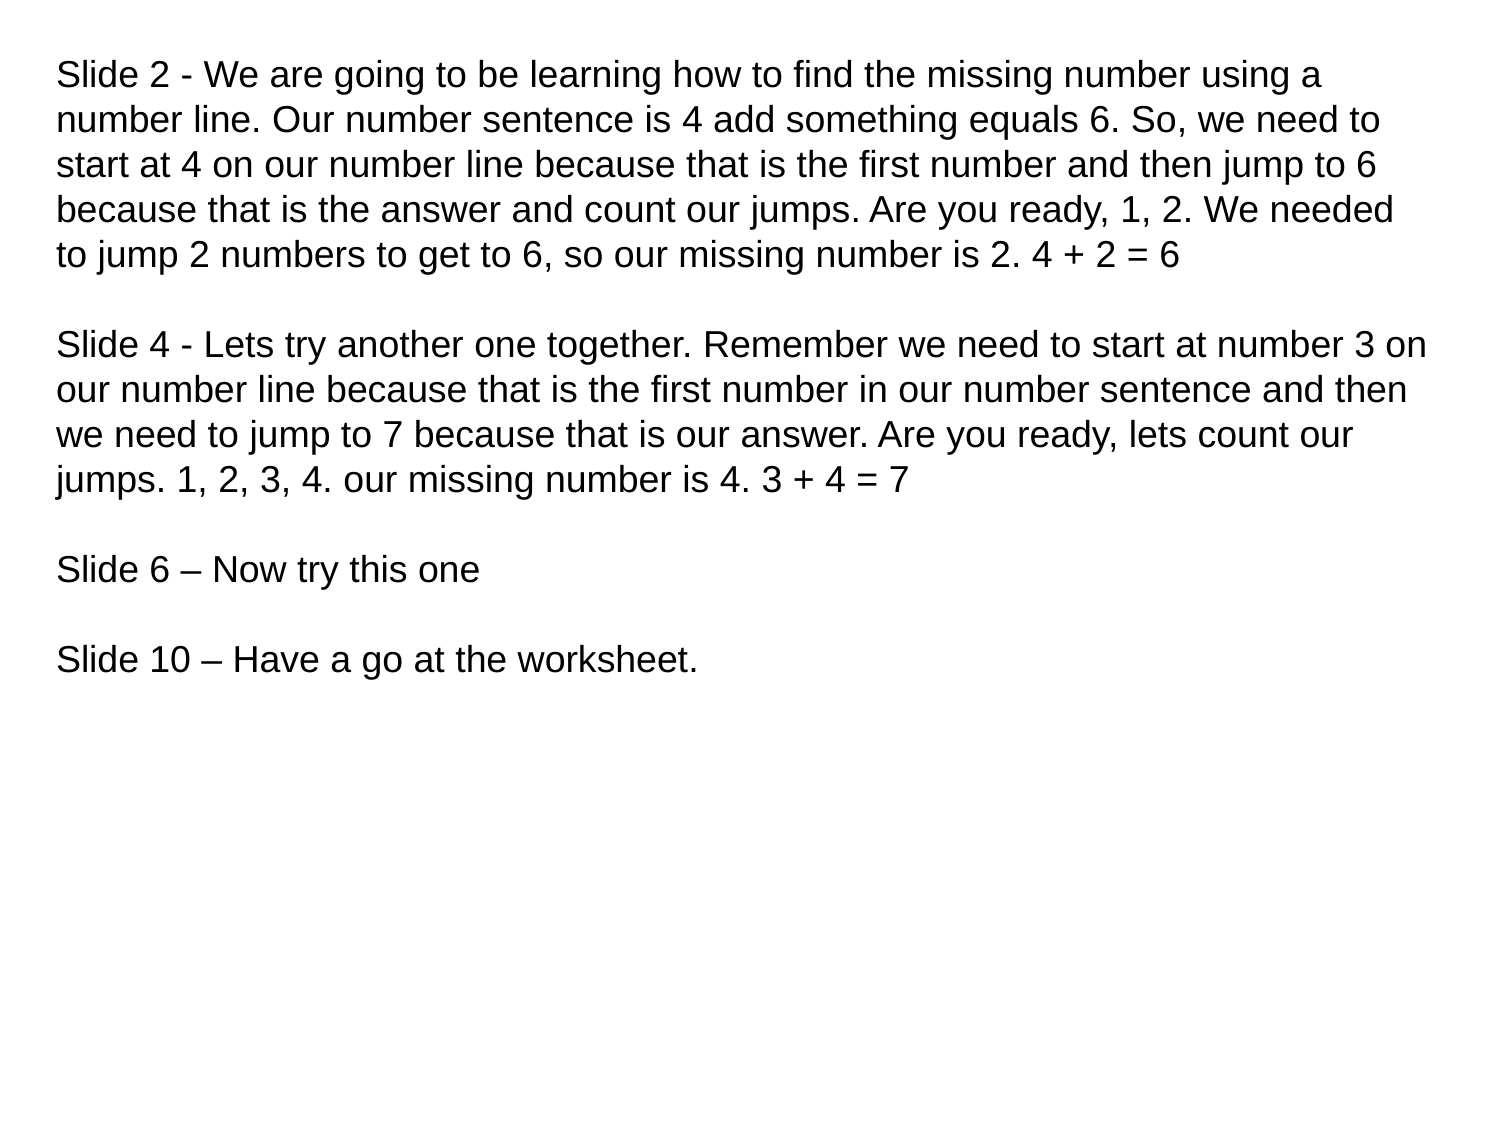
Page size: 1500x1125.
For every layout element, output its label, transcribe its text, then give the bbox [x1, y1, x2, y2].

text_box Slide 2 - We are going to be learning how to find the missing number using a number line. Our number sentence is 4 add something equals 6. So, we need to start at 4 on our number line because that is the first number and then jump to 6 because that is the answer and count our jumps. Are you ready, 1, 2. We needed to jump 2 numbers to get to 6, so our missing number is 2. 4 + 2 = 6 Slide 4 - Lets try another one together. Remember we need to start at number 3 on our number line because that is the first number in our number sentence and then we need to jump to 7 because that is our answer. Are you ready, lets count our jumps. 1, 2, 3, 4. our missing number is 4. 3 + 4 = 7 Slide 6 – Now try this one Slide 10 – Have a go at the worksheet. [41, 42, 1447, 733]
